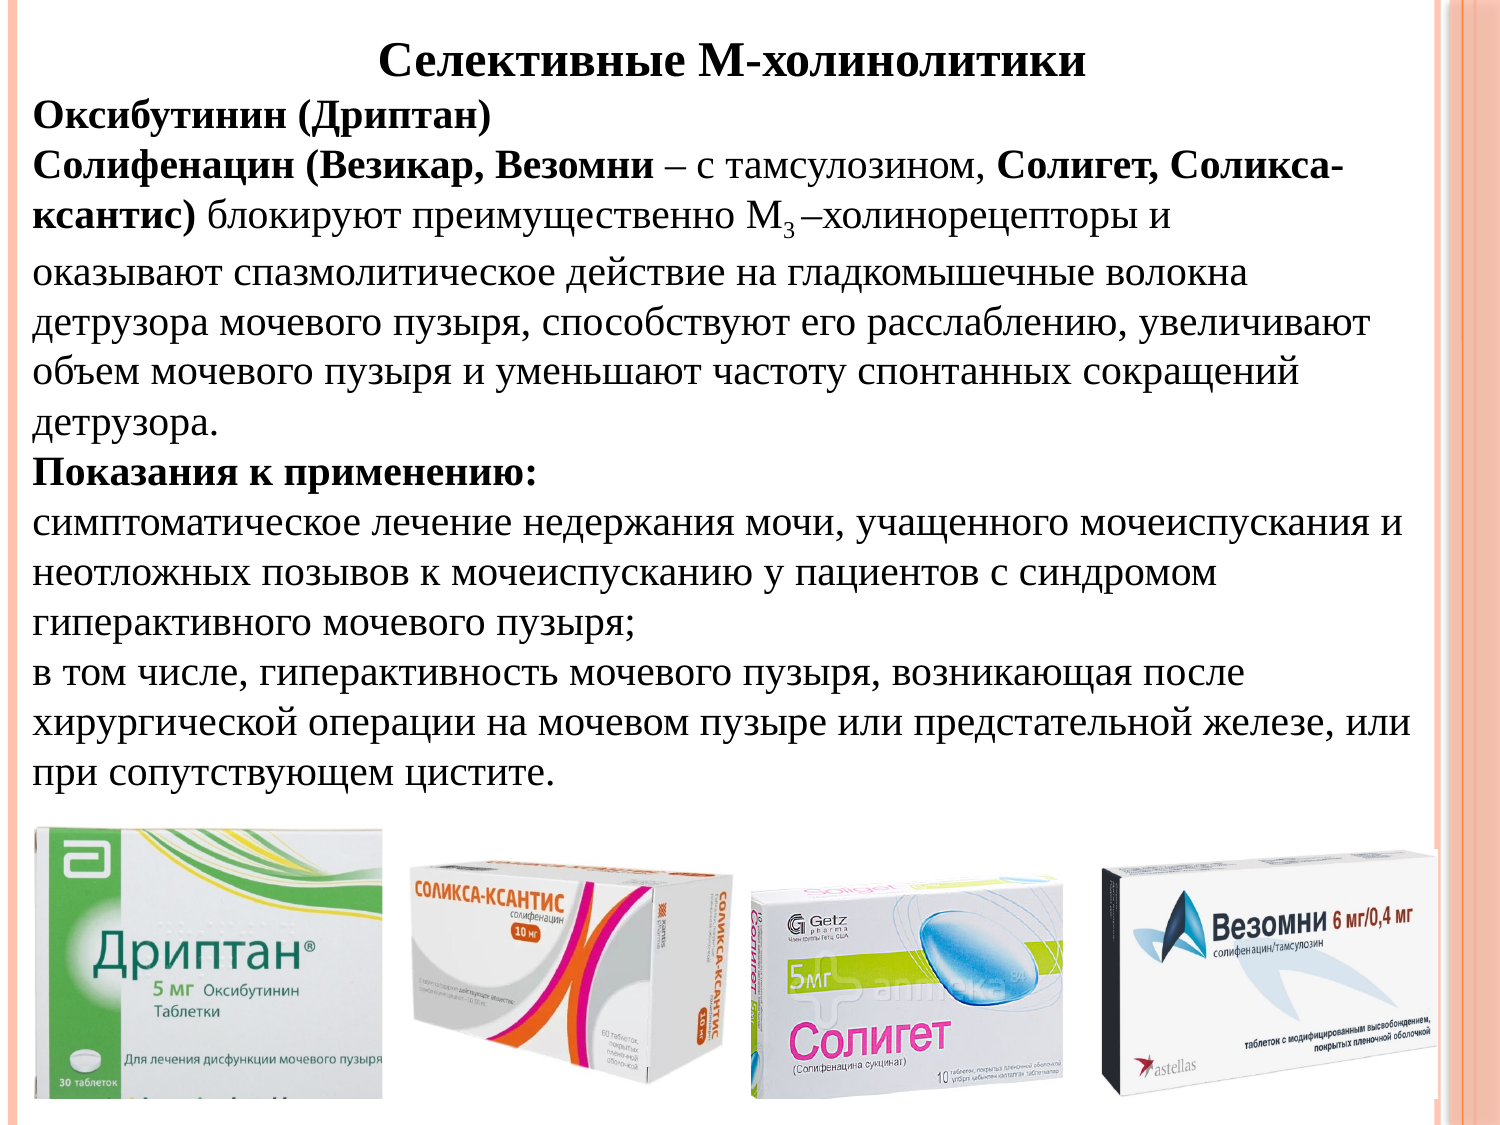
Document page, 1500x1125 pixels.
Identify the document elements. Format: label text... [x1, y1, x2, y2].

text_box Селективные М-холинолитики Оксибутинин (Дриптан) Солифенацин (Везикар, Везомни – с тамсулозином, Солигет, Соликса-ксантис) блокируют преимущественно М3 –холинорецепторы и оказывают спазмолитическое действие на гладкомышечные волокна детрузора мочевого пузыря, способствуют его расслаблению, увеличивают объем мочевого пузыря и уменьшают частоту спонтанных сокращений детрузора. Показания к применению: симптоматическое лечение недержания мочи, учащенного мочеиспускания и неотложных позывов к мочеиспусканию у пациентов с синдромом гиперактивного мочевого пузыря; в том числе, гиперактивность мочевого пузыря, возникающая после хирургической операции на мочевом пузыре или предстательной железе, или при сопутствующем цистите. [17, 19, 1447, 801]
picture [33, 825, 383, 1100]
picture [1101, 848, 1439, 1099]
picture [750, 872, 1065, 1099]
picture [406, 857, 736, 1086]
